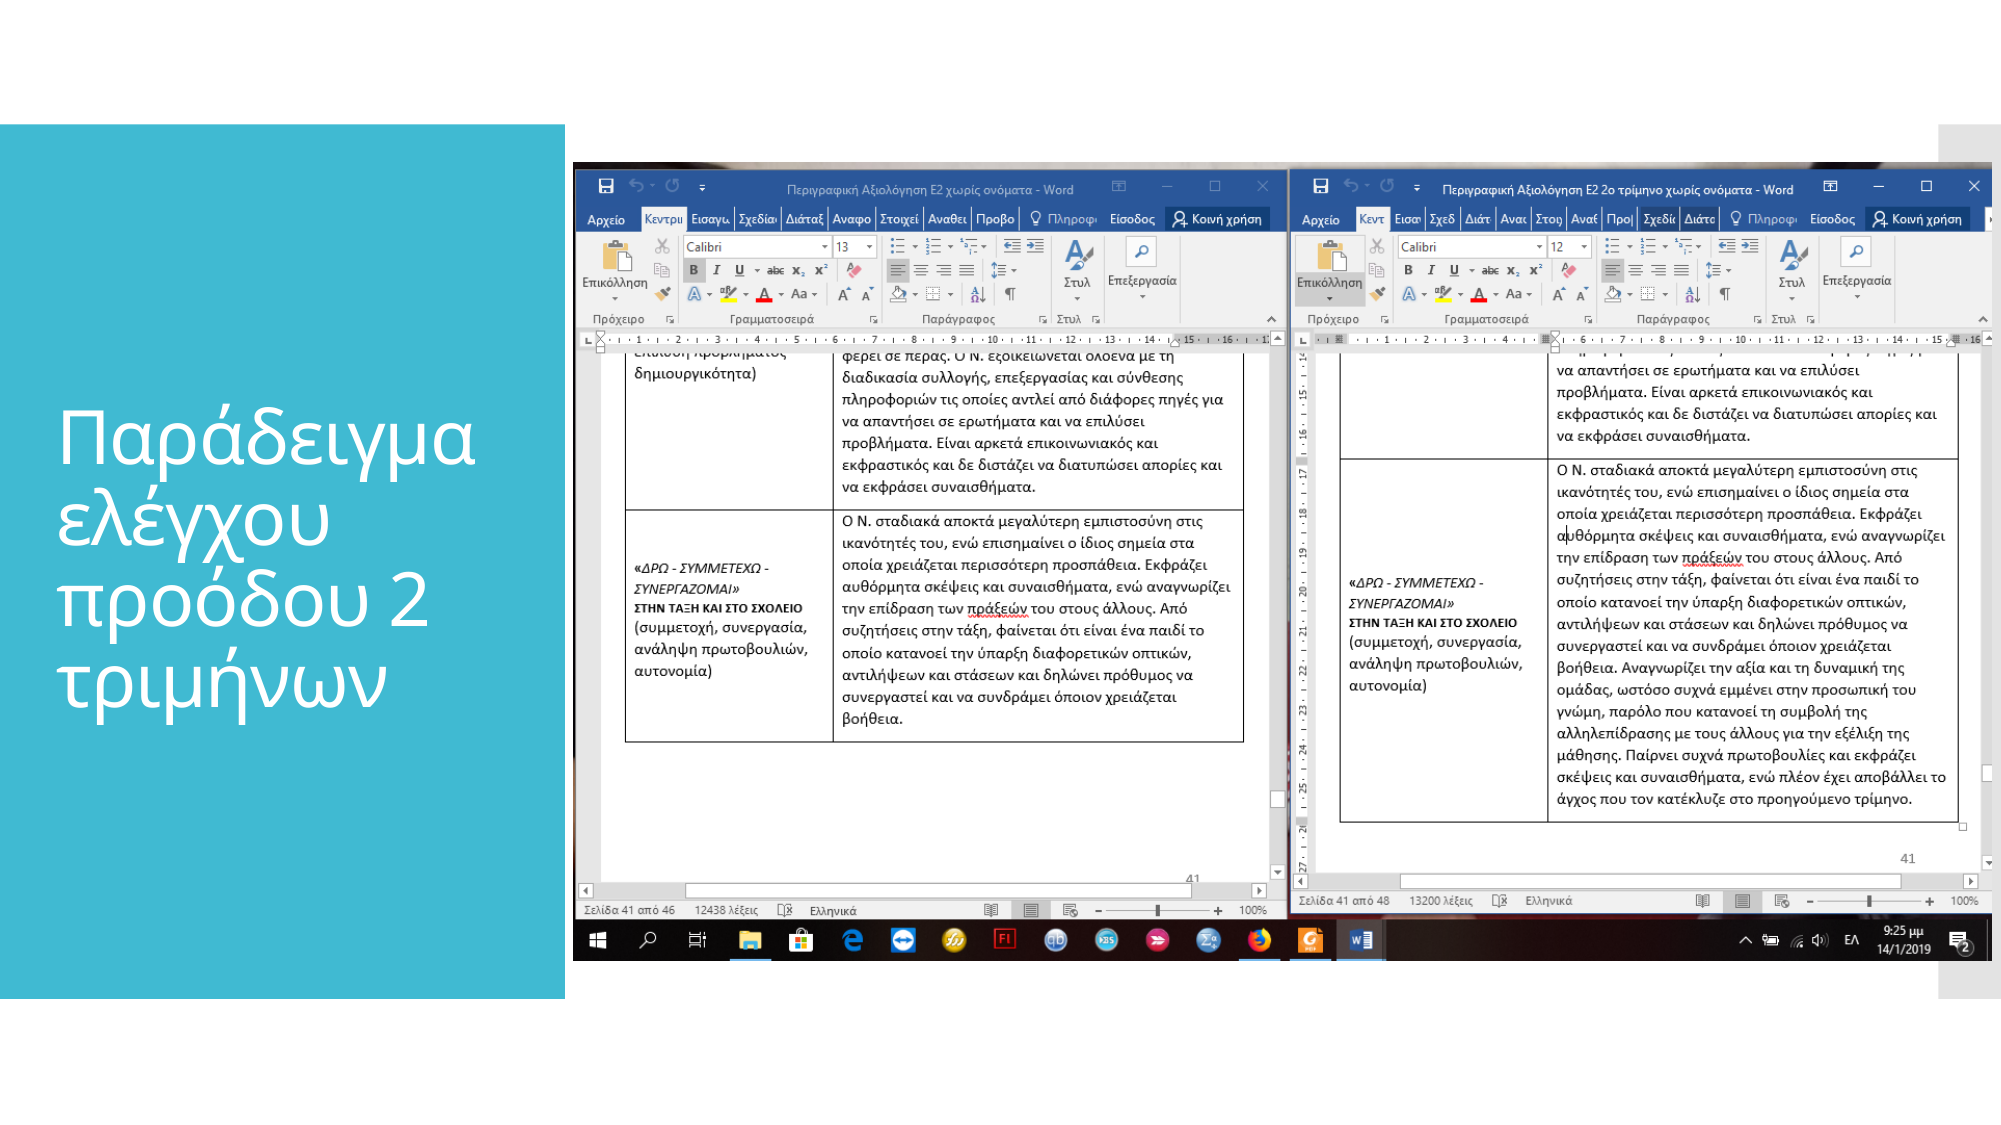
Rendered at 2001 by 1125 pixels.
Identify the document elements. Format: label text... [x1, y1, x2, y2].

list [572, 162, 1992, 961]
title Παράδειγμα ελέγχου προόδου 2 τριμήνων [41, 184, 525, 940]
